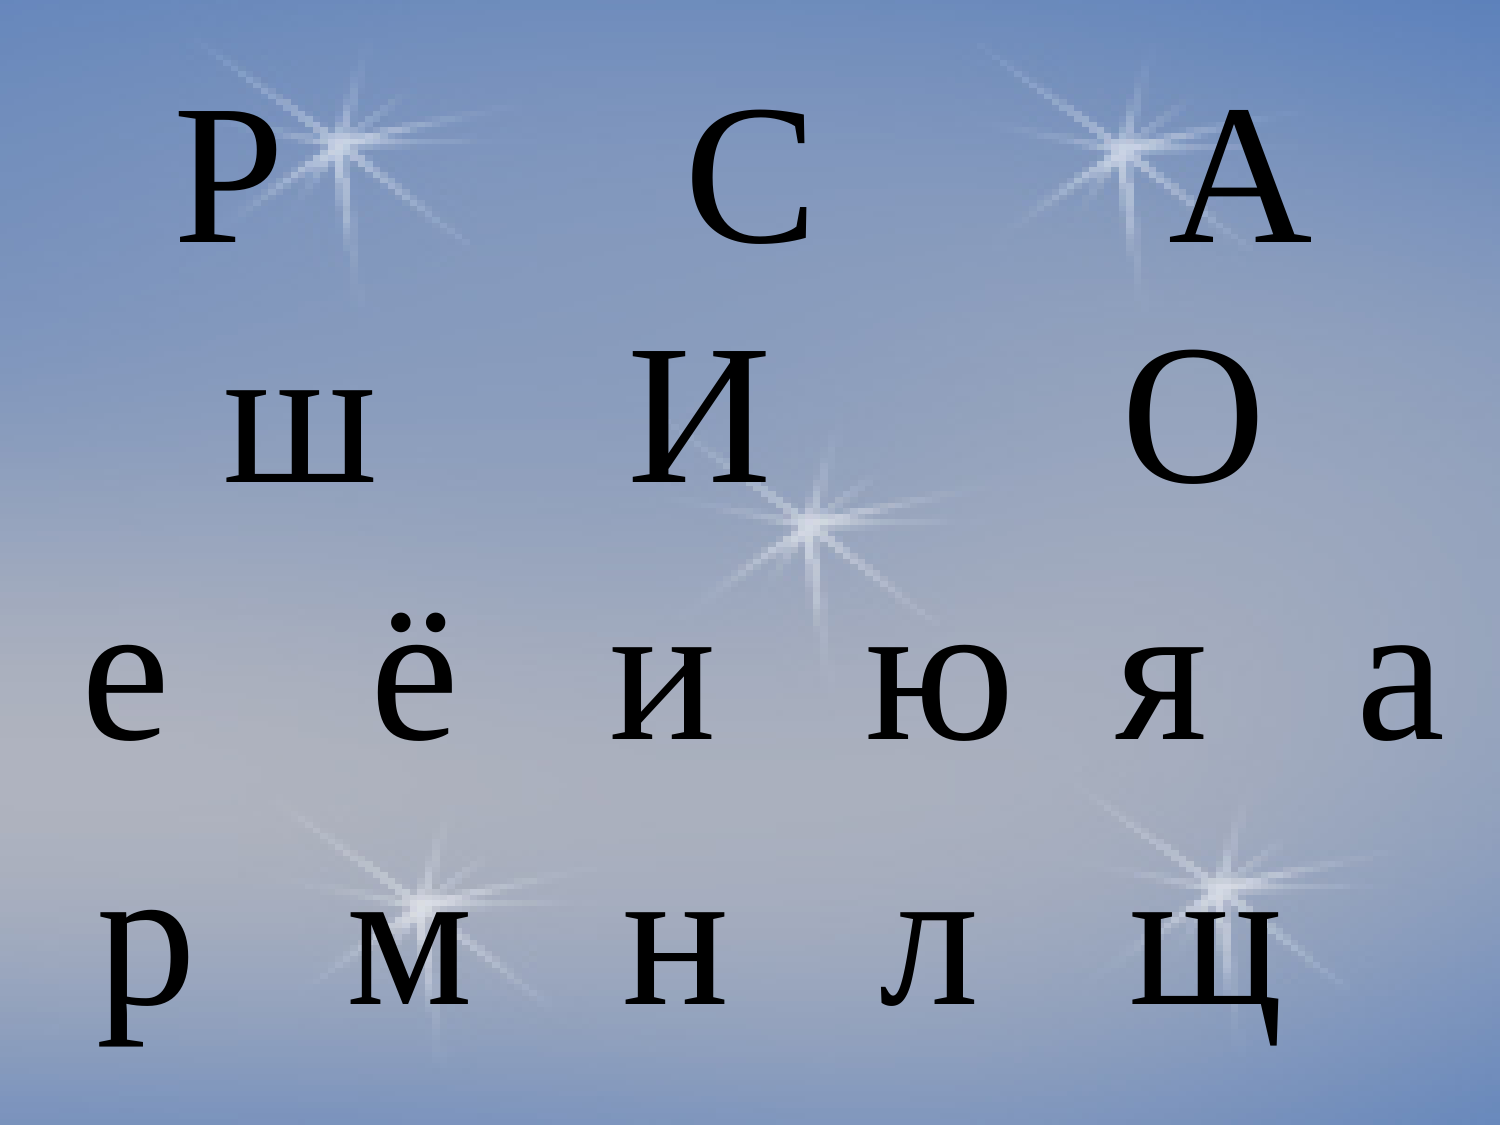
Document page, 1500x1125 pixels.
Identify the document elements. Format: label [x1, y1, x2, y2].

list [0, 0, 1500, 1125]
